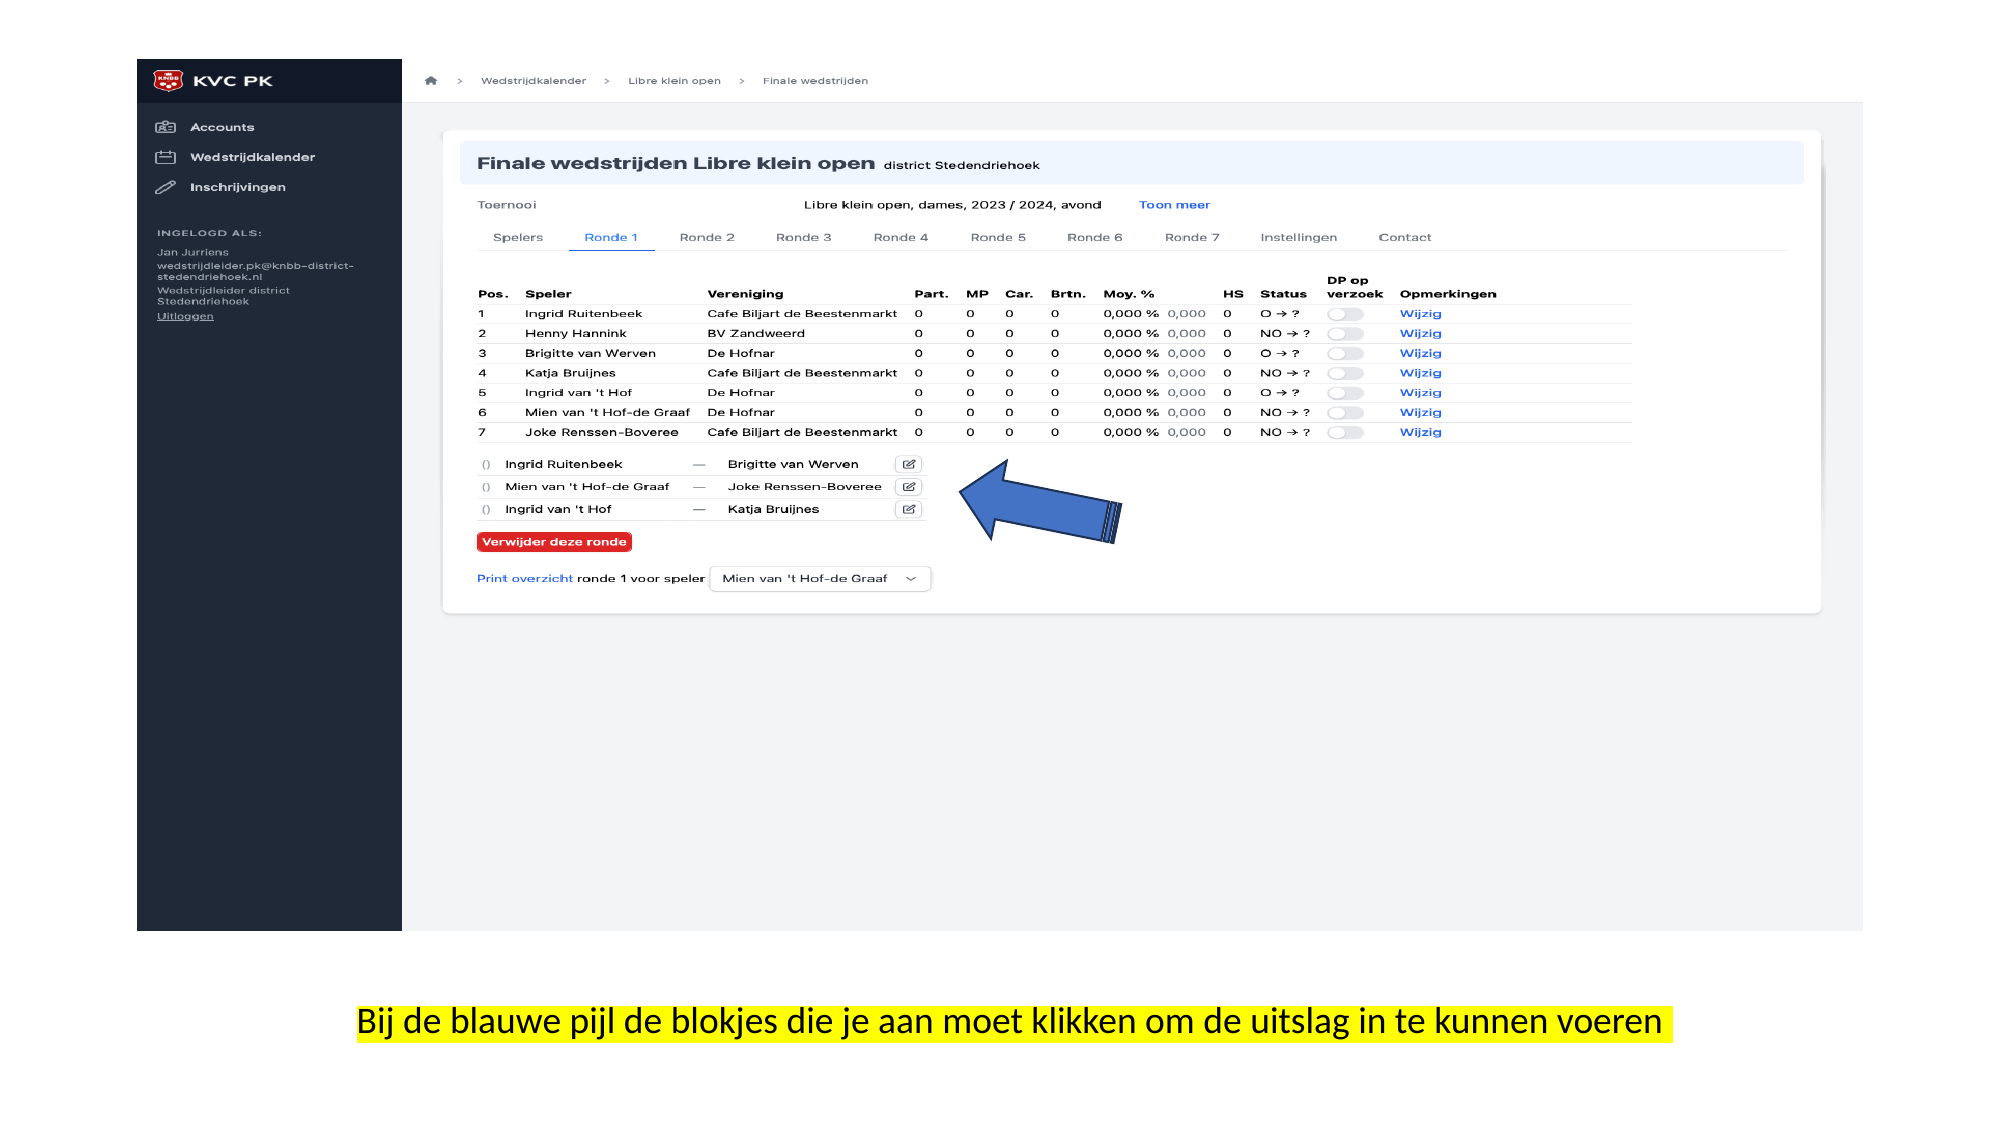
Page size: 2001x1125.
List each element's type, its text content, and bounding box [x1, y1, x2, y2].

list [137, 59, 1863, 931]
text_box Bij de blauwe pijl de blokjes die je aan moet klikken om de uitslag in te kunnen voeren [341, 989, 1689, 1049]
